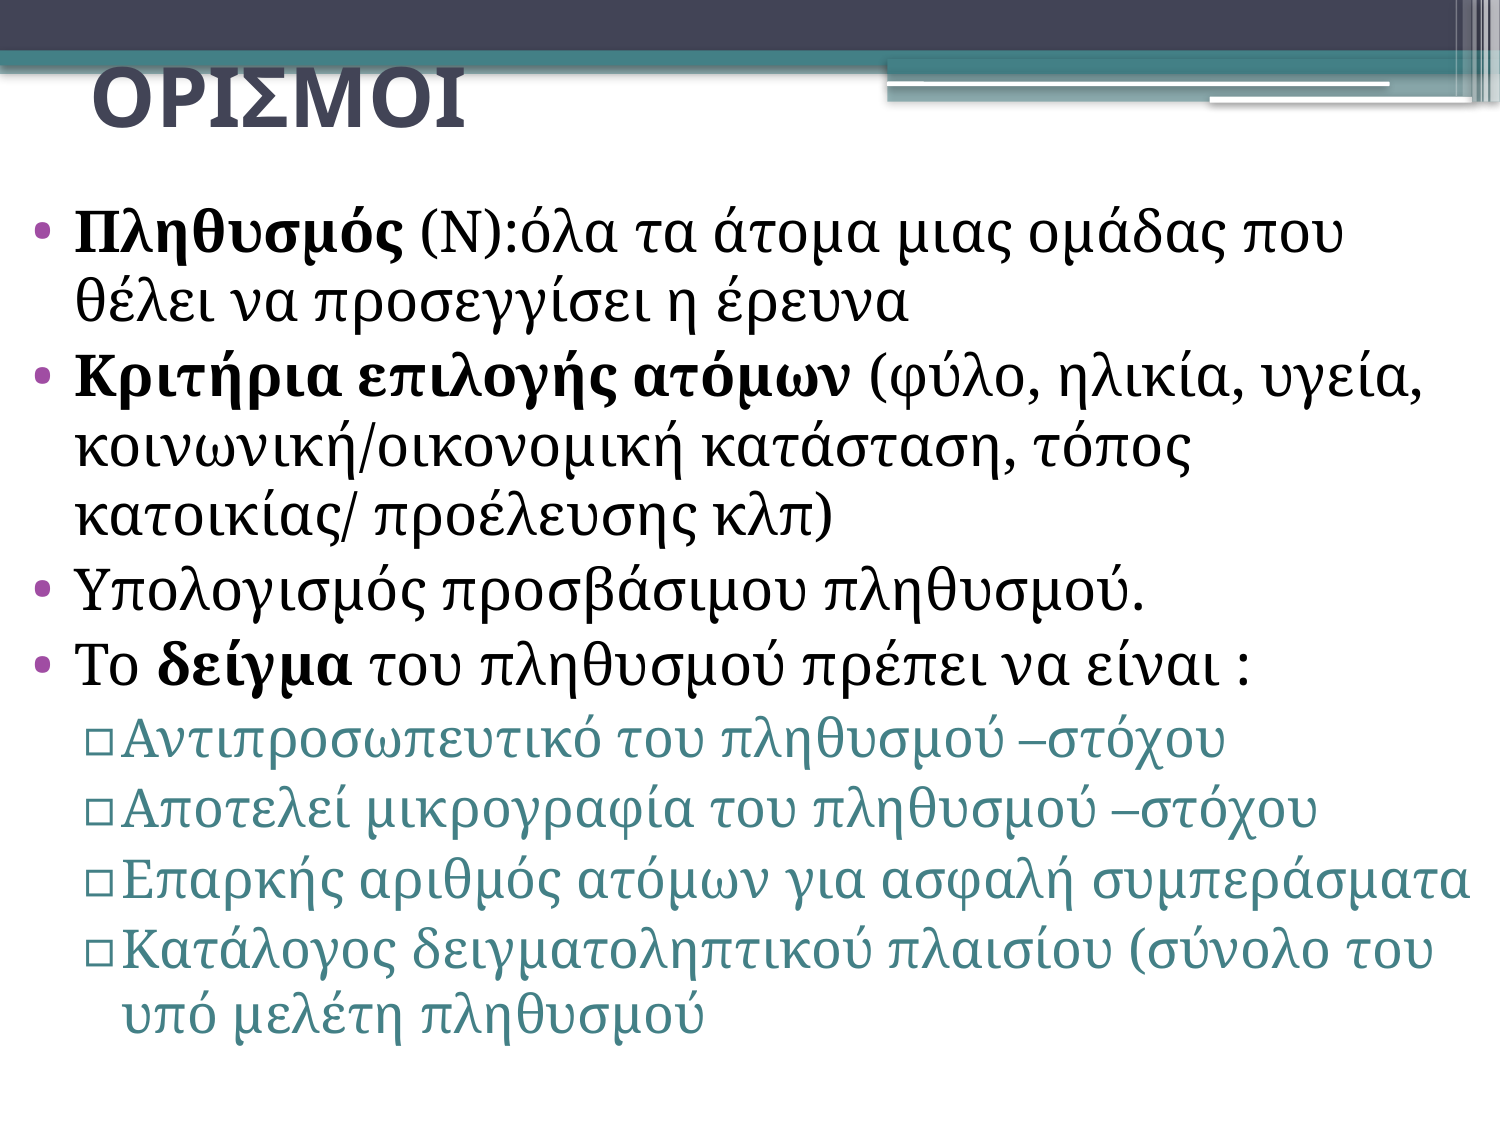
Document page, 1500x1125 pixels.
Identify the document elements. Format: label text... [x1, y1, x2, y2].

list Πληθυσμός (Ν):όλα τα άτομα μιας ομάδας που θέλει να προσεγγίσει η έρευνα Κριτήρια επιλογής ατόμων (φύλο, ηλικία, υγεία, κοινωνική/οικονομική κατάσταση, τόπος κατοικίας/ προέλευσης κλπ) Υπολογισμός προσβάσιμου πληθυσμού. Το δείγμα του πληθυσμού πρέπει να είναι : Αντιπροσωπευτικό του πληθυσμού –στόχου Αποτελεί μικρογραφία του πληθυσμού –στόχου Επαρκής αριθμός ατόμων για ασφαλή συμπεράσματα Κατάλογος δειγματοληπτικού πλαισίου (σύνολο του υπό μελέτη πληθυσμού [0, 187, 1500, 1125]
title ΟΡΙΣΜΟΙ [75, 0, 1425, 187]
